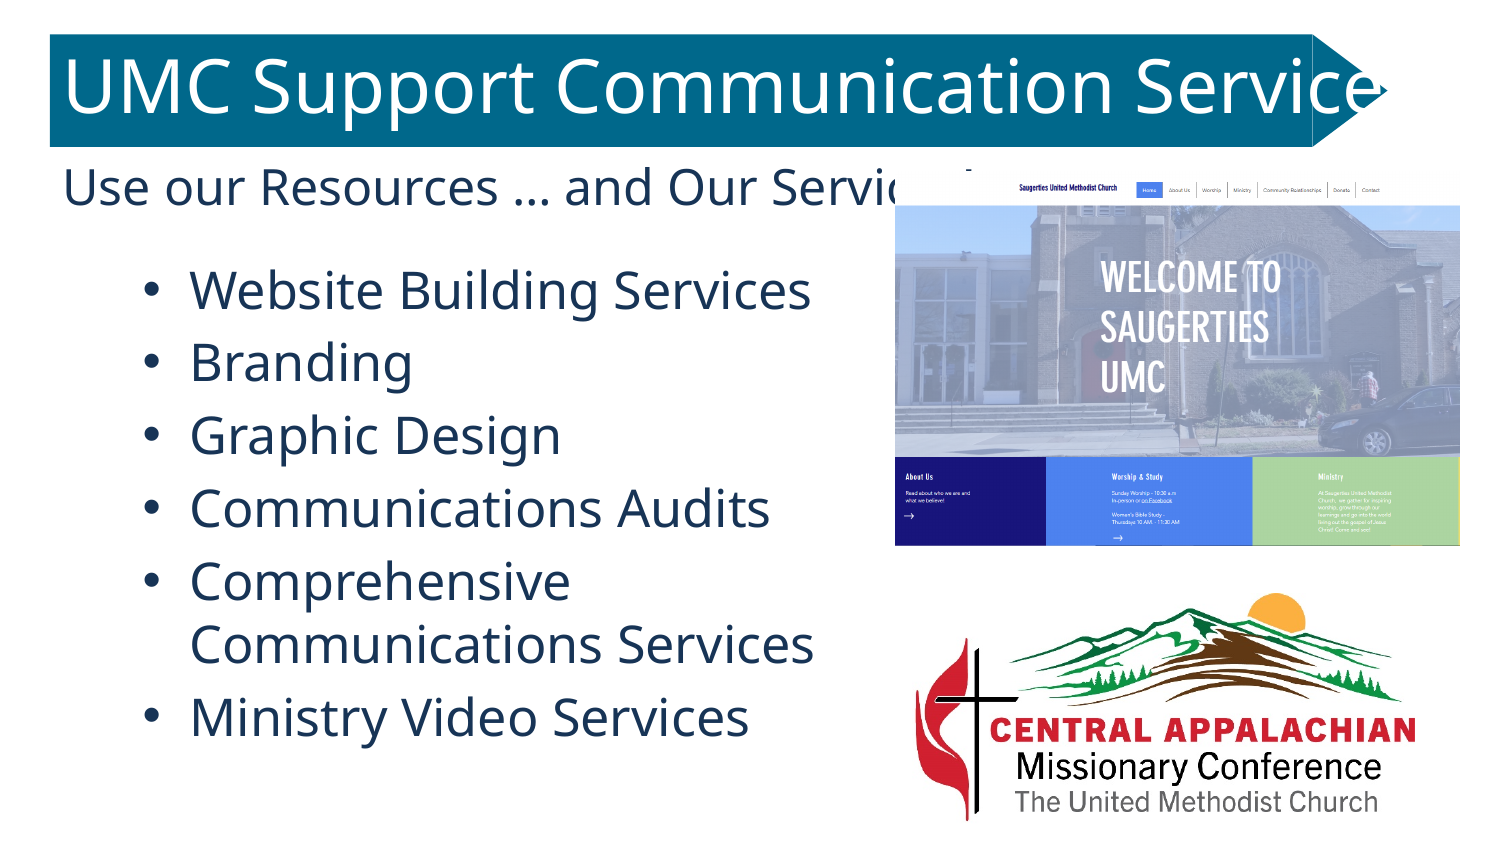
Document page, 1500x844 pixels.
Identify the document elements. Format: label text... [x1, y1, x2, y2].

title UMC Support Communication Services [62, 43, 1436, 125]
picture [911, 593, 1415, 825]
picture [895, 170, 1460, 547]
list Use our Resources … and Our Services! [62, 171, 892, 200]
list Website Building Services Branding Graphic Design Communications Audits Comprehensive Communications Services Ministry Video Services [52, 249, 884, 770]
